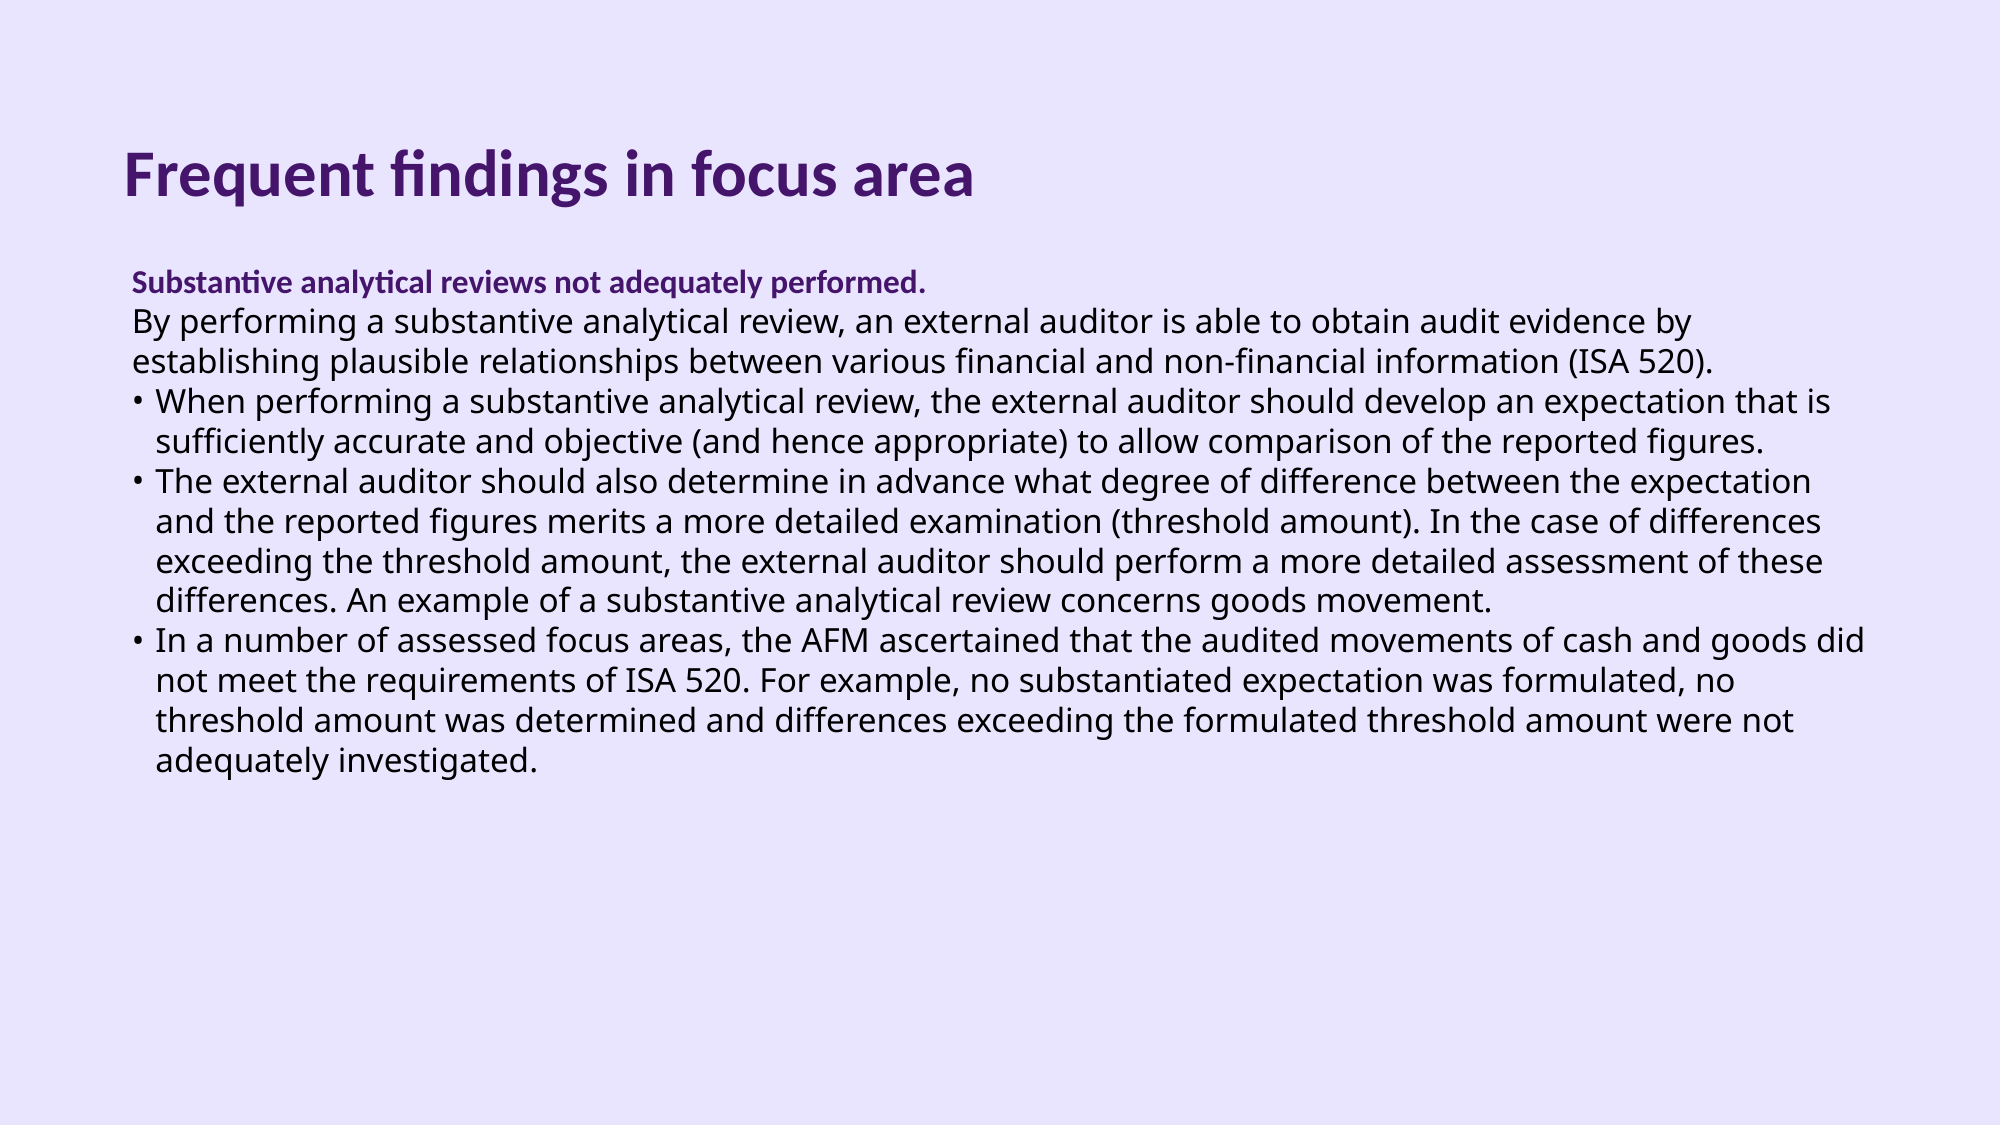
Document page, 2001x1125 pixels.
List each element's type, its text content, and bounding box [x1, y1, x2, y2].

list Substantive analytical reviews not adequately performed. By performing a substantive analytical review, an external auditor is able to obtain audit evidence by establishing plausible relationships between various financial and non-financial information (ISA 520). When performing a substantive analytical review, the external auditor should develop an expectation that is sufficiently accurate and objective (and hence appropriate) to allow comparison of the reported figures. The external auditor should also determine in advance what degree of difference between the expectation and the reported figures merits a more detailed examination (threshold amount). In the case of differences exceeding the threshold amount, the external auditor should perform a more detailed assessment of these differences. An example of a substantive analytical review concerns goods movement. In a number of assessed focus areas, the AFM ascertained that the audited movements of cash and goods did not meet the requirements of ISA 520. For example, no substantiated expectation was formulated, no threshold amount was determined and differences exceeding the formulated threshold amount were not adequately investigated. [124, 260, 1878, 884]
title Frequent findings in focus area [124, 142, 1878, 260]
